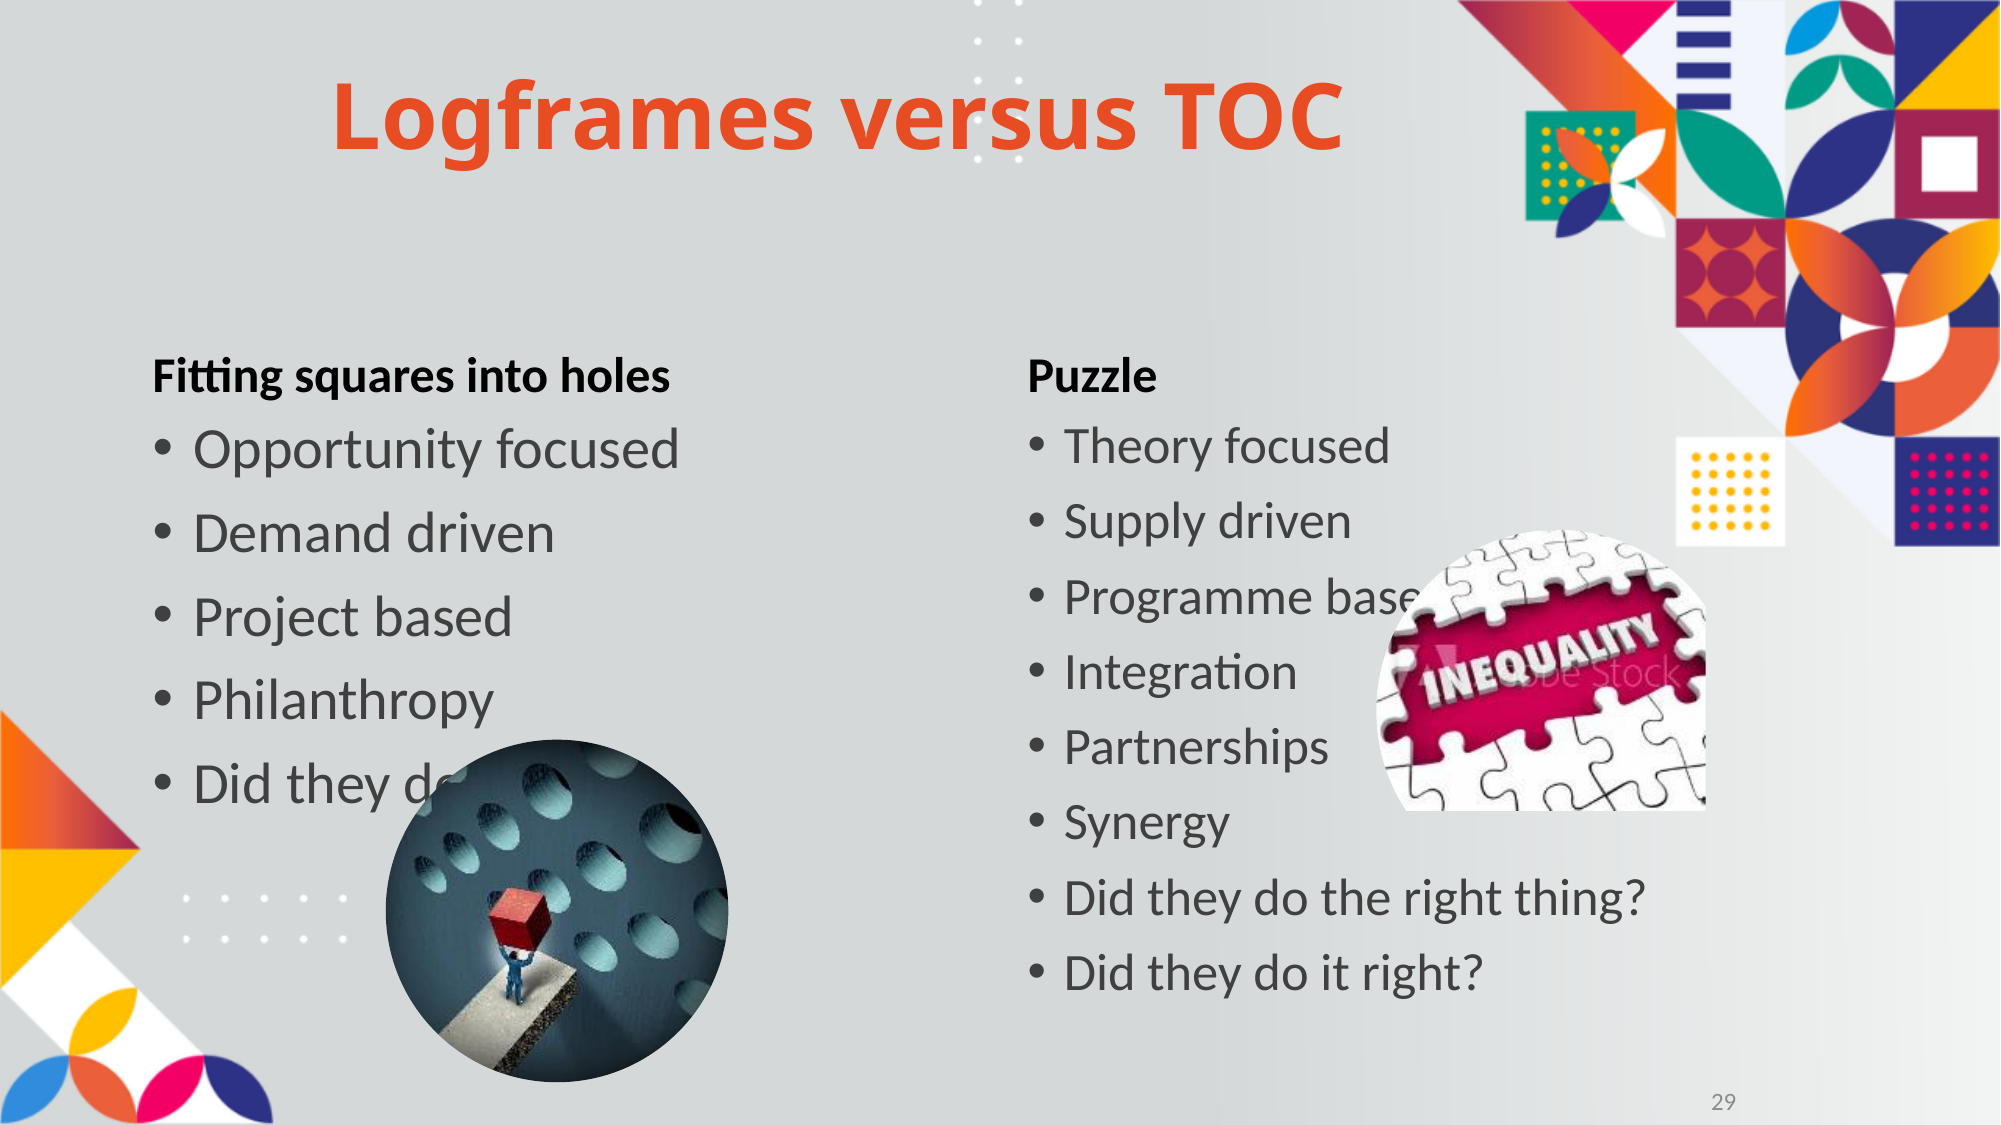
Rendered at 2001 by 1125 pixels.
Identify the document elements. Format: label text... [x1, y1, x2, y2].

text_box Logframes versus TOC [314, 19, 1665, 207]
list Puzzle [1012, 275, 1863, 410]
list Fitting squares into holes [137, 275, 984, 410]
list Opportunity focused Demand driven Project based Philanthropy Did they do it? [137, 410, 984, 1016]
picture [0, 0, 2000, 1125]
list Theory focused Supply driven Programme based Integration Partnerships Synergy Did they do the right thing? Did they do it right? [1012, 410, 1863, 1016]
slide_number 29 [1401, 1070, 1752, 1125]
